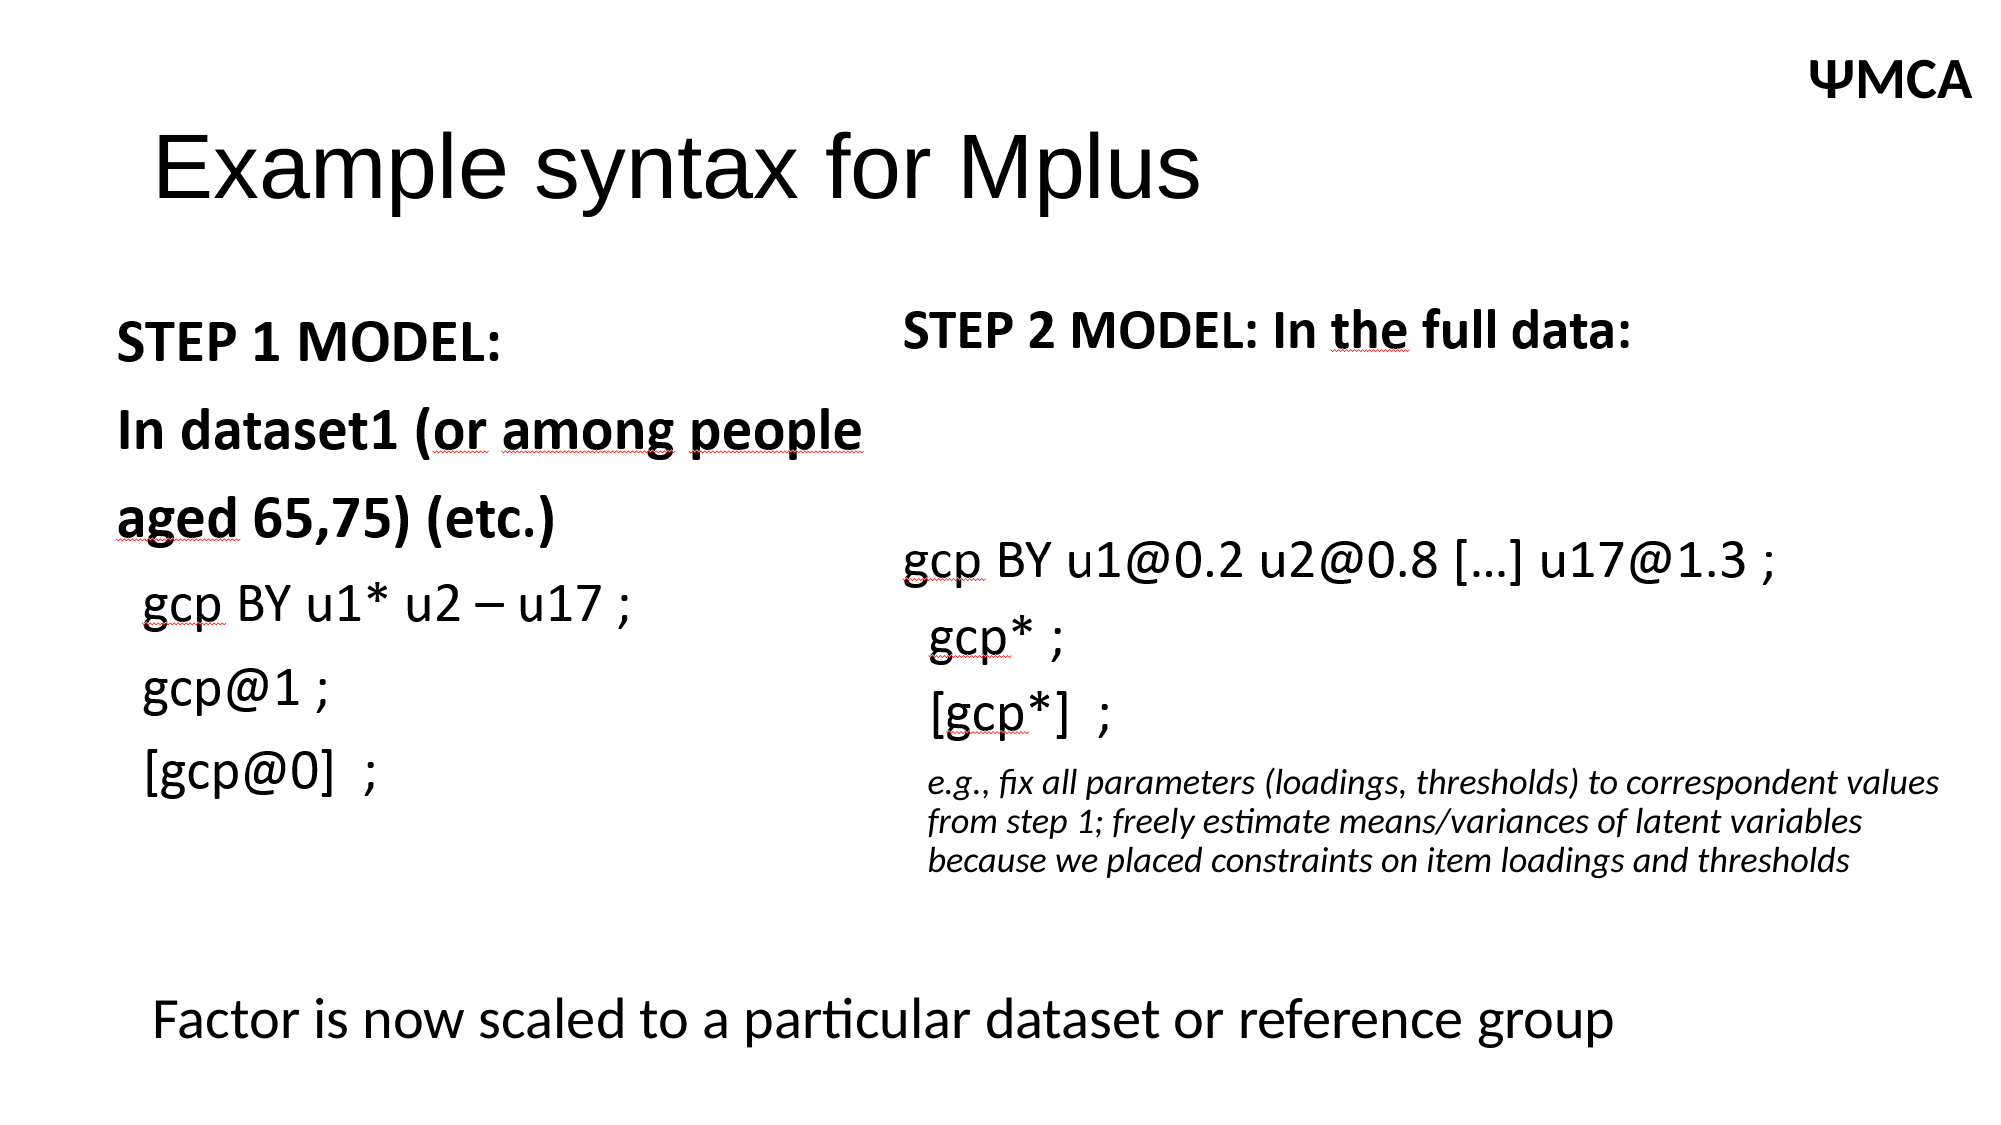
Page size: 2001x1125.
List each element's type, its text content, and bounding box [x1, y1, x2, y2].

title Example syntax for Mplus [137, 59, 1863, 278]
picture [110, 303, 1784, 807]
list Factor is now scaled to a particular dataset or reference group [137, 981, 1863, 1125]
text_box ΨMCA [1794, 33, 1933, 94]
text_box e.g., fix all parameters (loadings, thresholds) to correspondent values from step 1; freely estimate means/variances of latent variables because we placed constraints on item loadings and thresholds [912, 755, 1959, 908]
